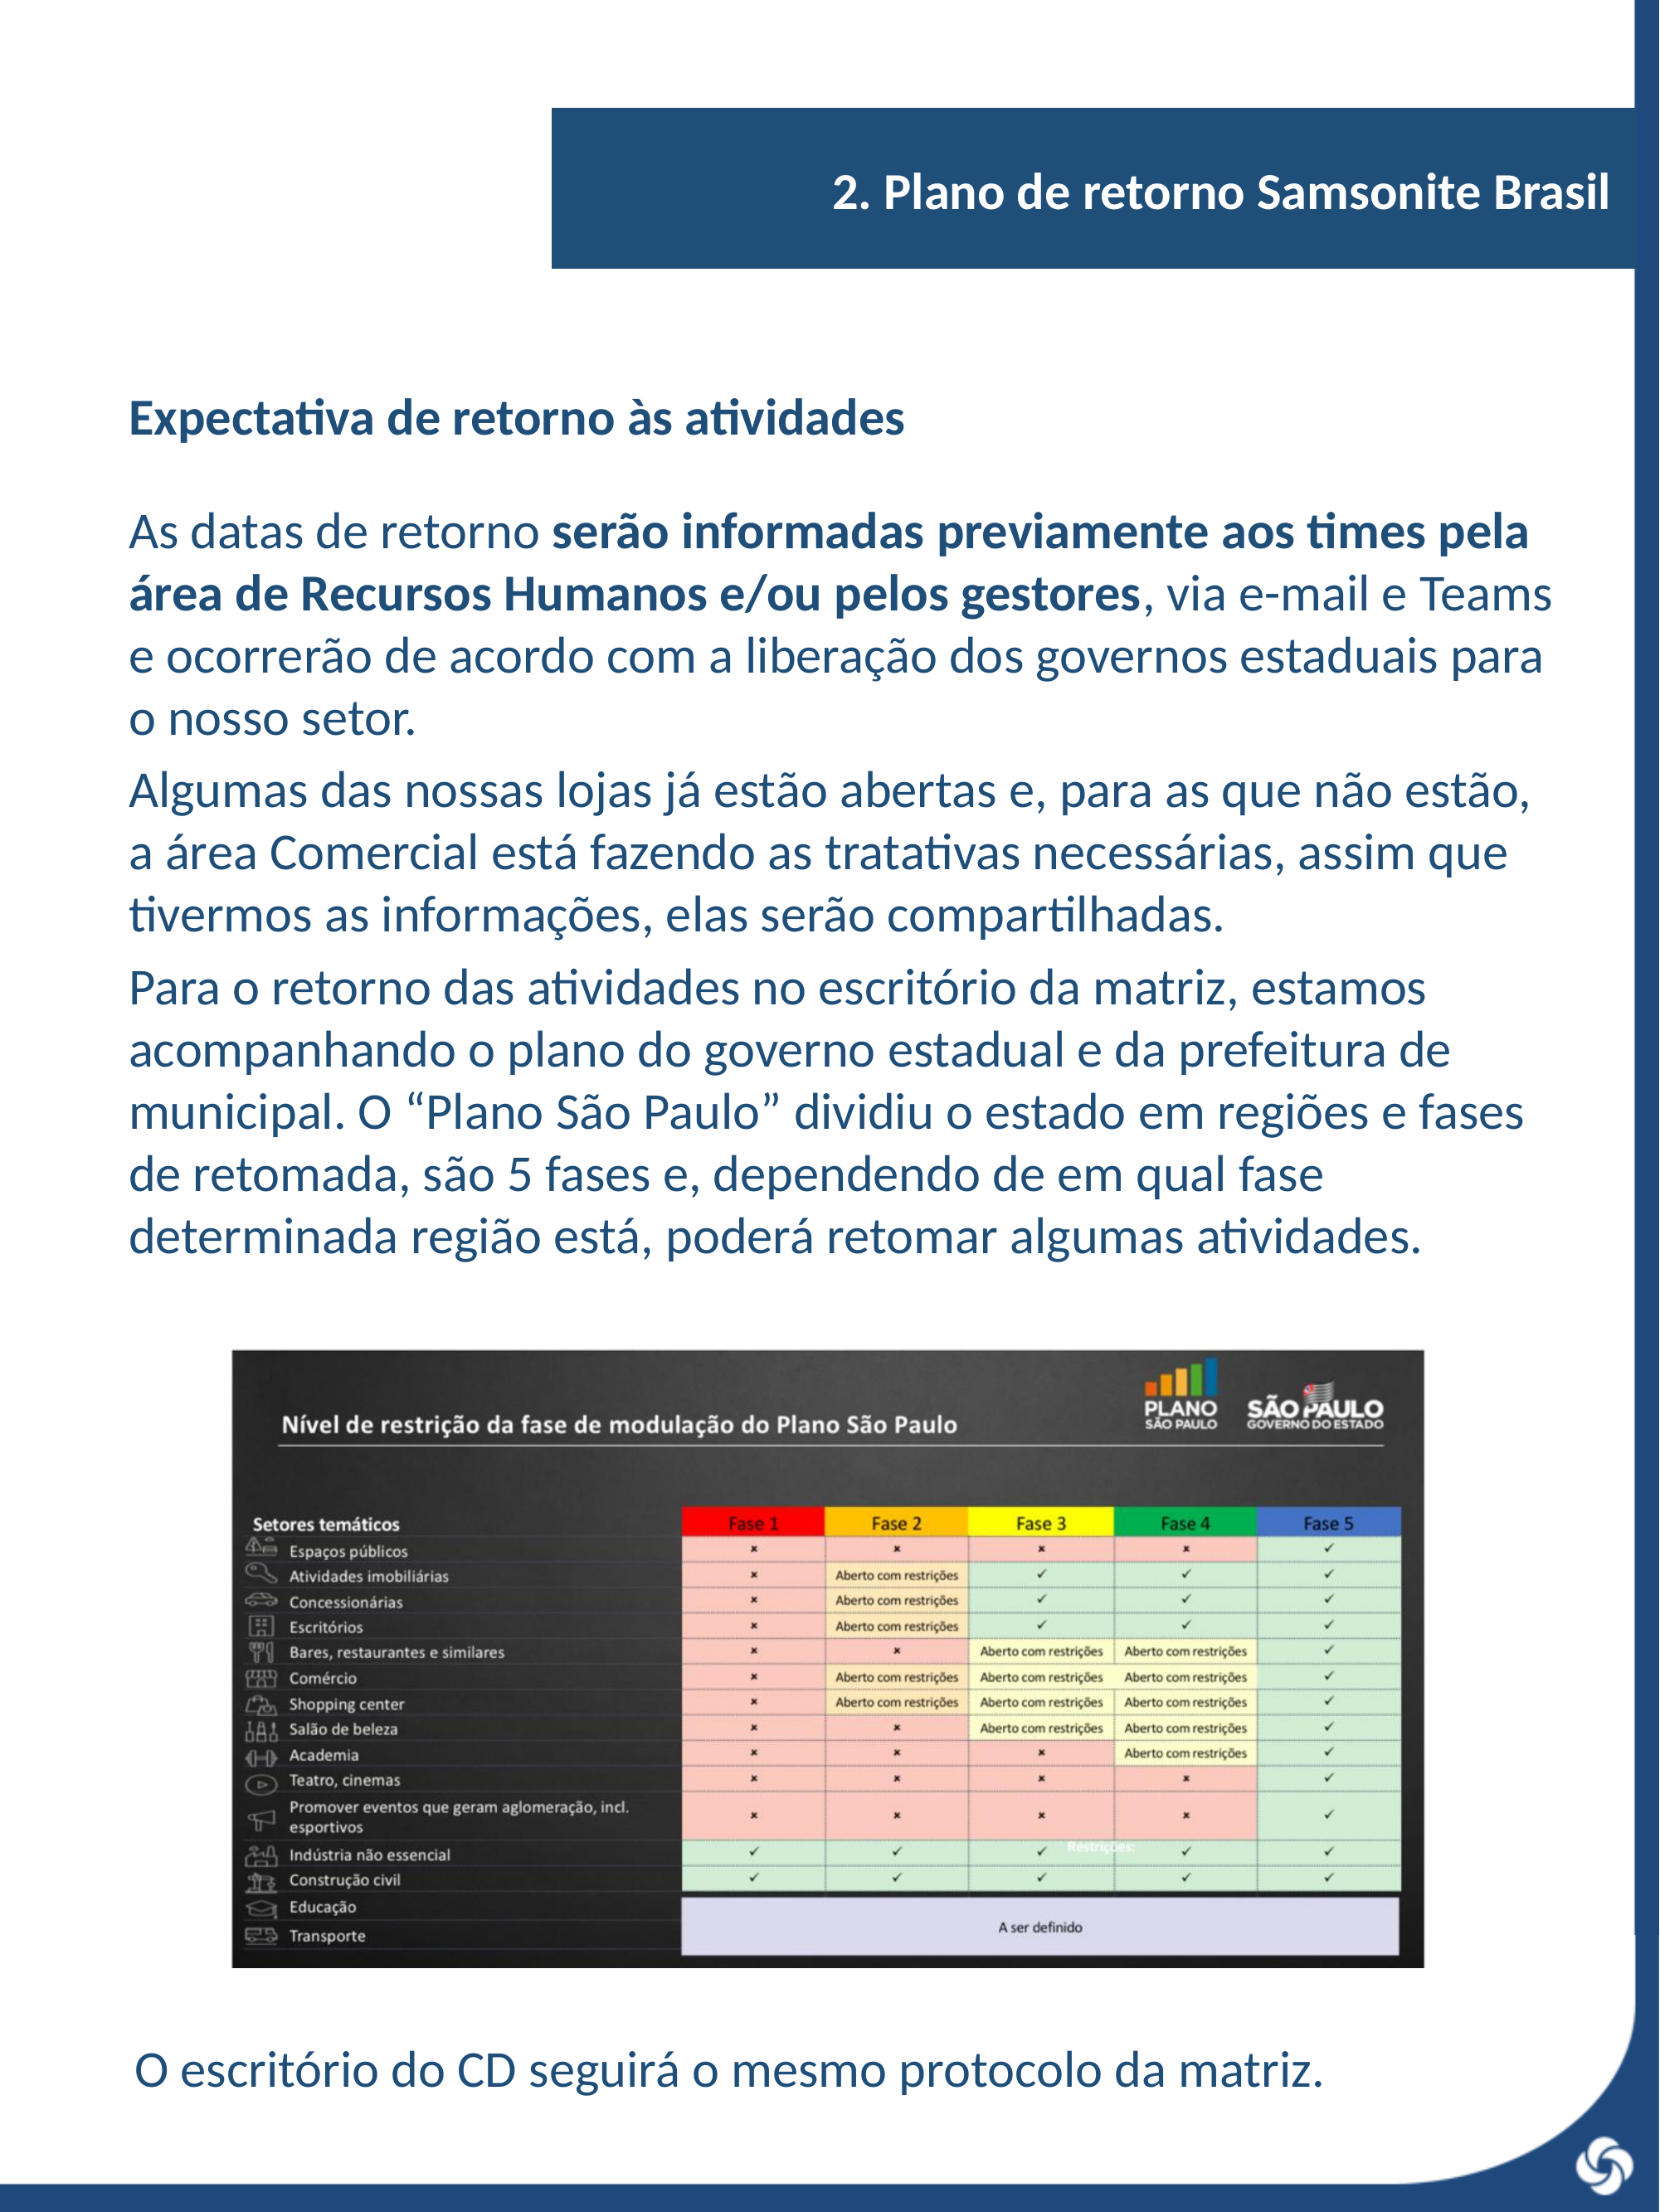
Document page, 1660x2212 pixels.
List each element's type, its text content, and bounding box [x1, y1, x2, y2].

text_box [809, 1085, 850, 1127]
text_box Expectativa de retorno às atividades As datas de retorno serão informadas previamente aos times pela área de Recursos Humanos e/ou pelos gestores, via e-mail e Teams e ocorrerão de acordo com a liberação dos governos estaduais para o nosso setor. Algumas das nossas lojas já estão abertas e, para as que não estão, a área Comercial está fazendo as tratativas necessárias, assim que tivermos as informações, elas serão compartilhadas. Para o retorno das atividades no escritório da matriz, estamos acompanhando o plano do governo estadual e da prefeitura de municipal. O “Plano São Paulo” dividiu o estado em regiões e fases de retomada, são 5 fases e, dependendo de em qual fase determinada região está, poderá retomar algumas atividades. [116, 377, 1582, 1270]
text_box 2. Plano de retorno Samsonite Brasil [552, 108, 1614, 269]
picture [0, 0, 1659, 2212]
